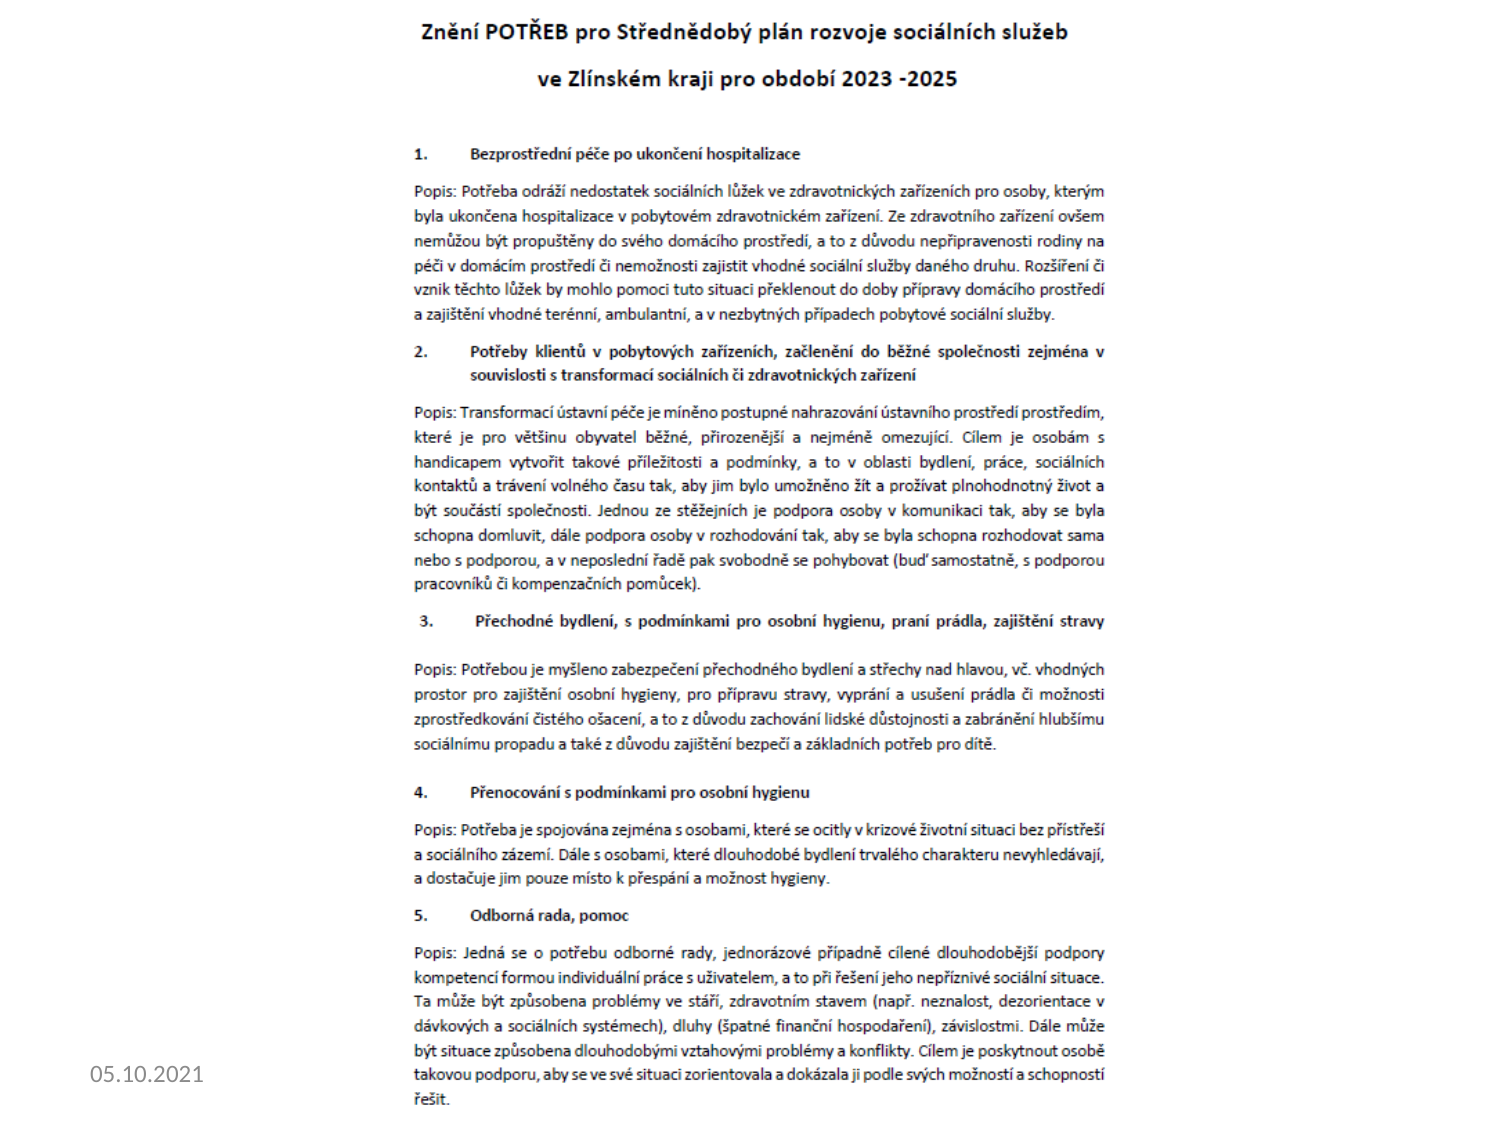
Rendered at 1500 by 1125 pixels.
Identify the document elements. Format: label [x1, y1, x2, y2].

picture [362, 9, 1138, 1116]
slide_number [75, 1042, 357, 1103]
